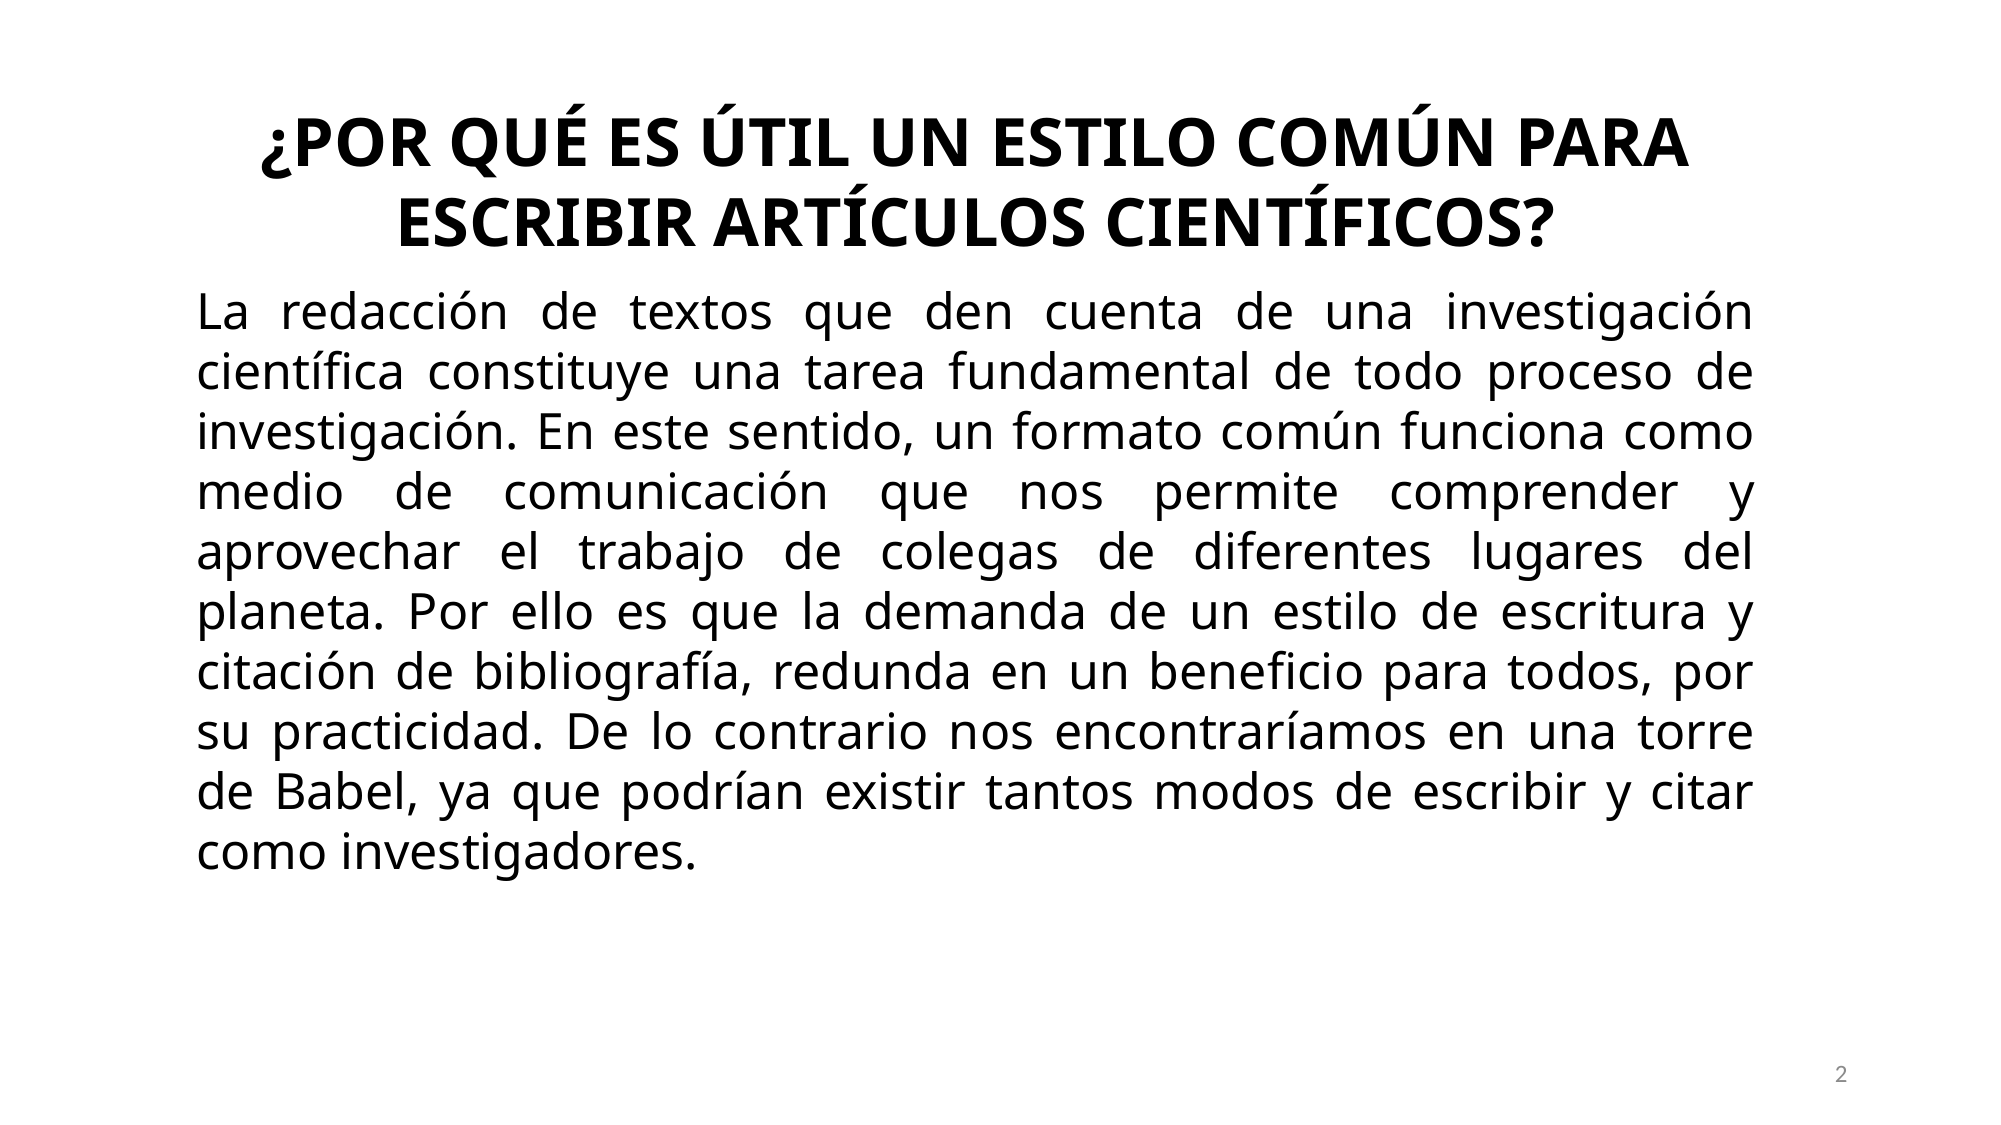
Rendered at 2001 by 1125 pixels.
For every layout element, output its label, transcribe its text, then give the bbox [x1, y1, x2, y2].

text_box ¿POR QUÉ ES ÚTIL UN ESTILO COMÚN PARA ESCRIBIR ARTÍCULOS CIENTÍFICOS? La redacción de textos que den cuenta de una investigación científica constituye una tarea fundamental de todo proceso de investigación. En este sentido, un formato común funciona como medio de comunicación que nos permite comprender y aprovechar el trabajo de colegas de diferentes lugares del planeta. Por ello es que la demanda de un estilo de escritura y citación de bibliografía, redunda en un beneficio para todos, por su practicidad. De lo contrario nos encontraríamos en una torre de Babel, ya que podrían existir tantos modos de escribir y citar como investigadores. [181, 92, 1771, 887]
slide_number 2 [1412, 1042, 1863, 1103]
